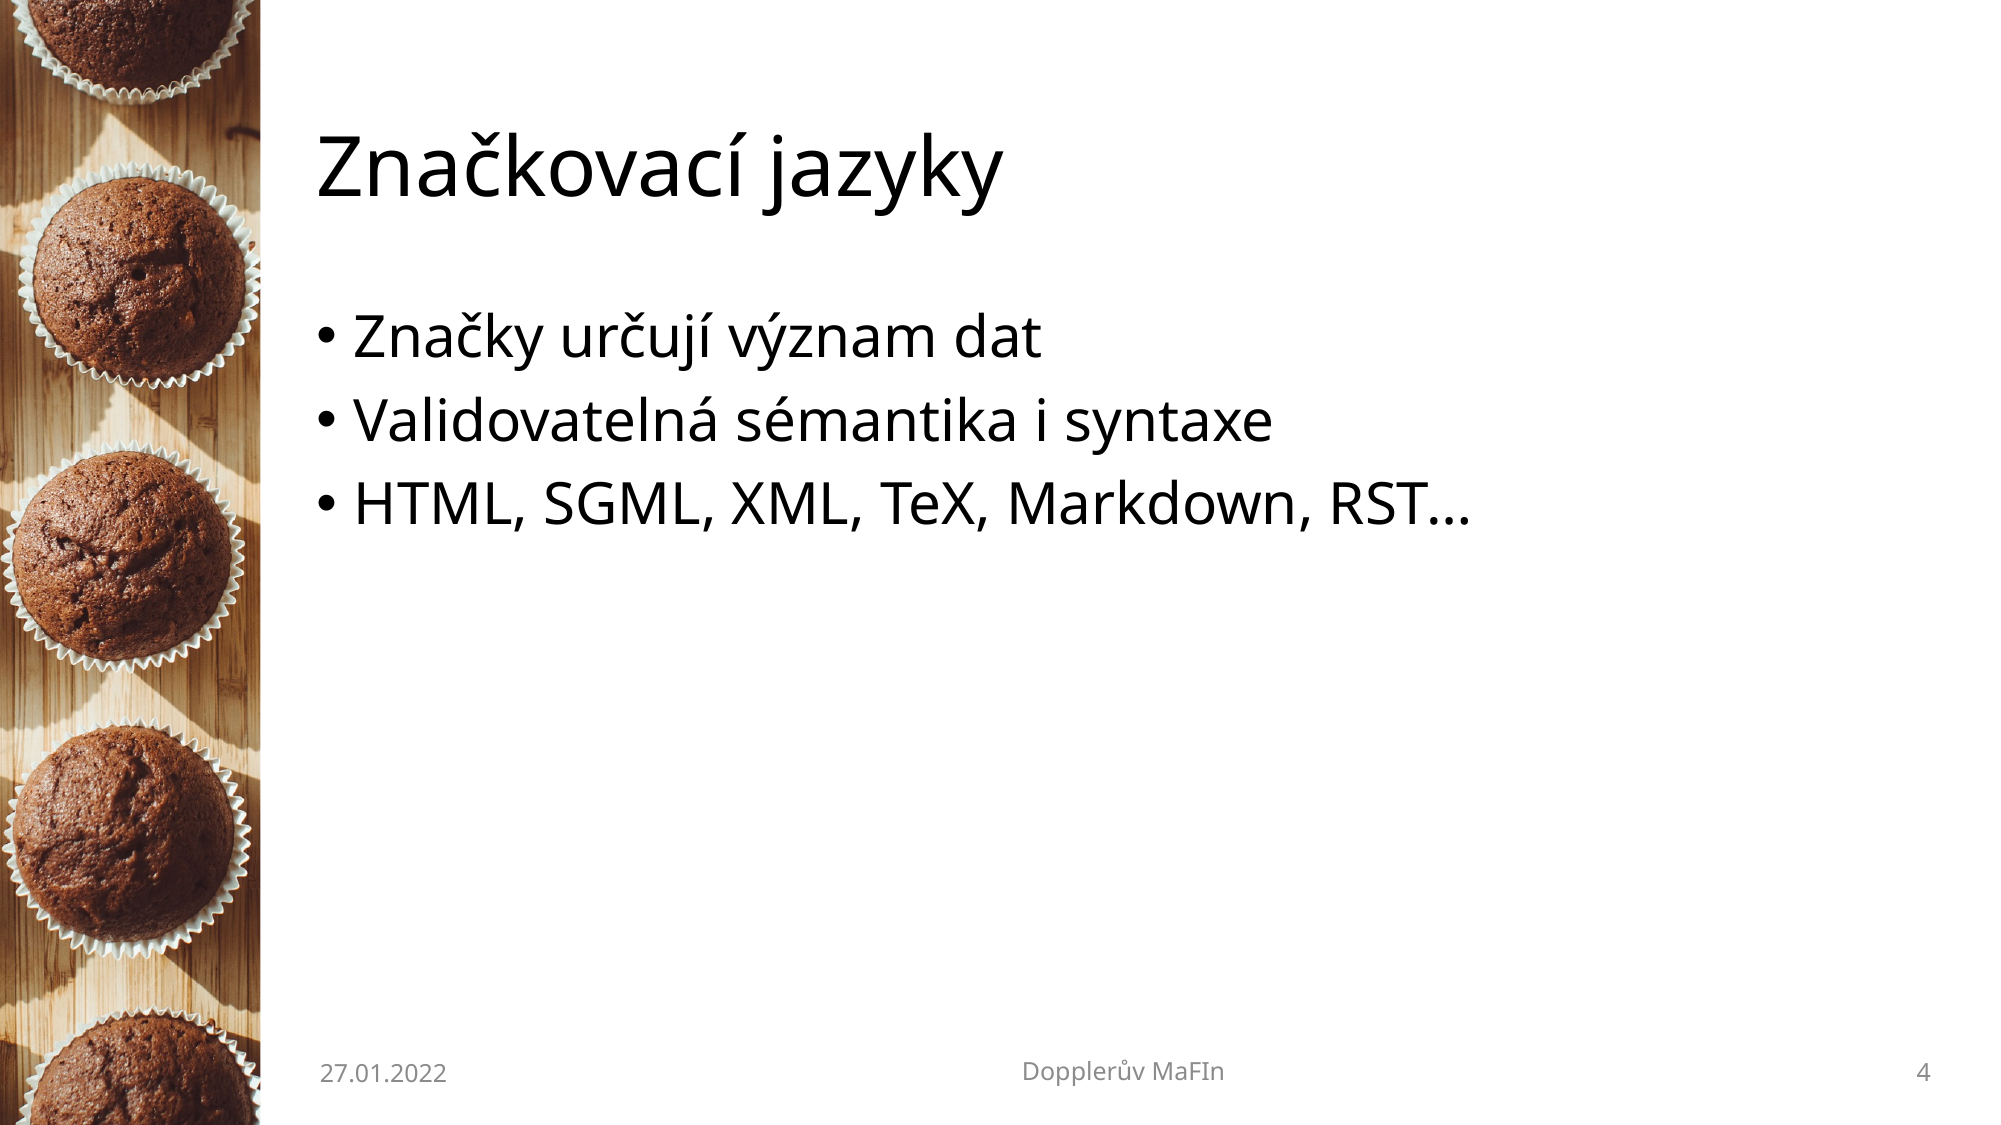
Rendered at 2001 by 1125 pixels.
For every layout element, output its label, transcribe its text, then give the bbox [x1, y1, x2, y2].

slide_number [304, 1042, 704, 1103]
picture [0, 0, 261, 1125]
title Značkovací jazyky [301, 59, 1946, 280]
list Značky určují význam dat Validovatelná sémantika i syntaxe HTML, SGML, XML, TeX, Markdown, RST… [301, 299, 1946, 1021]
slide_number 4 [1495, 1043, 1946, 1104]
footer Dopplerův MaFIn [853, 1042, 1395, 1103]
